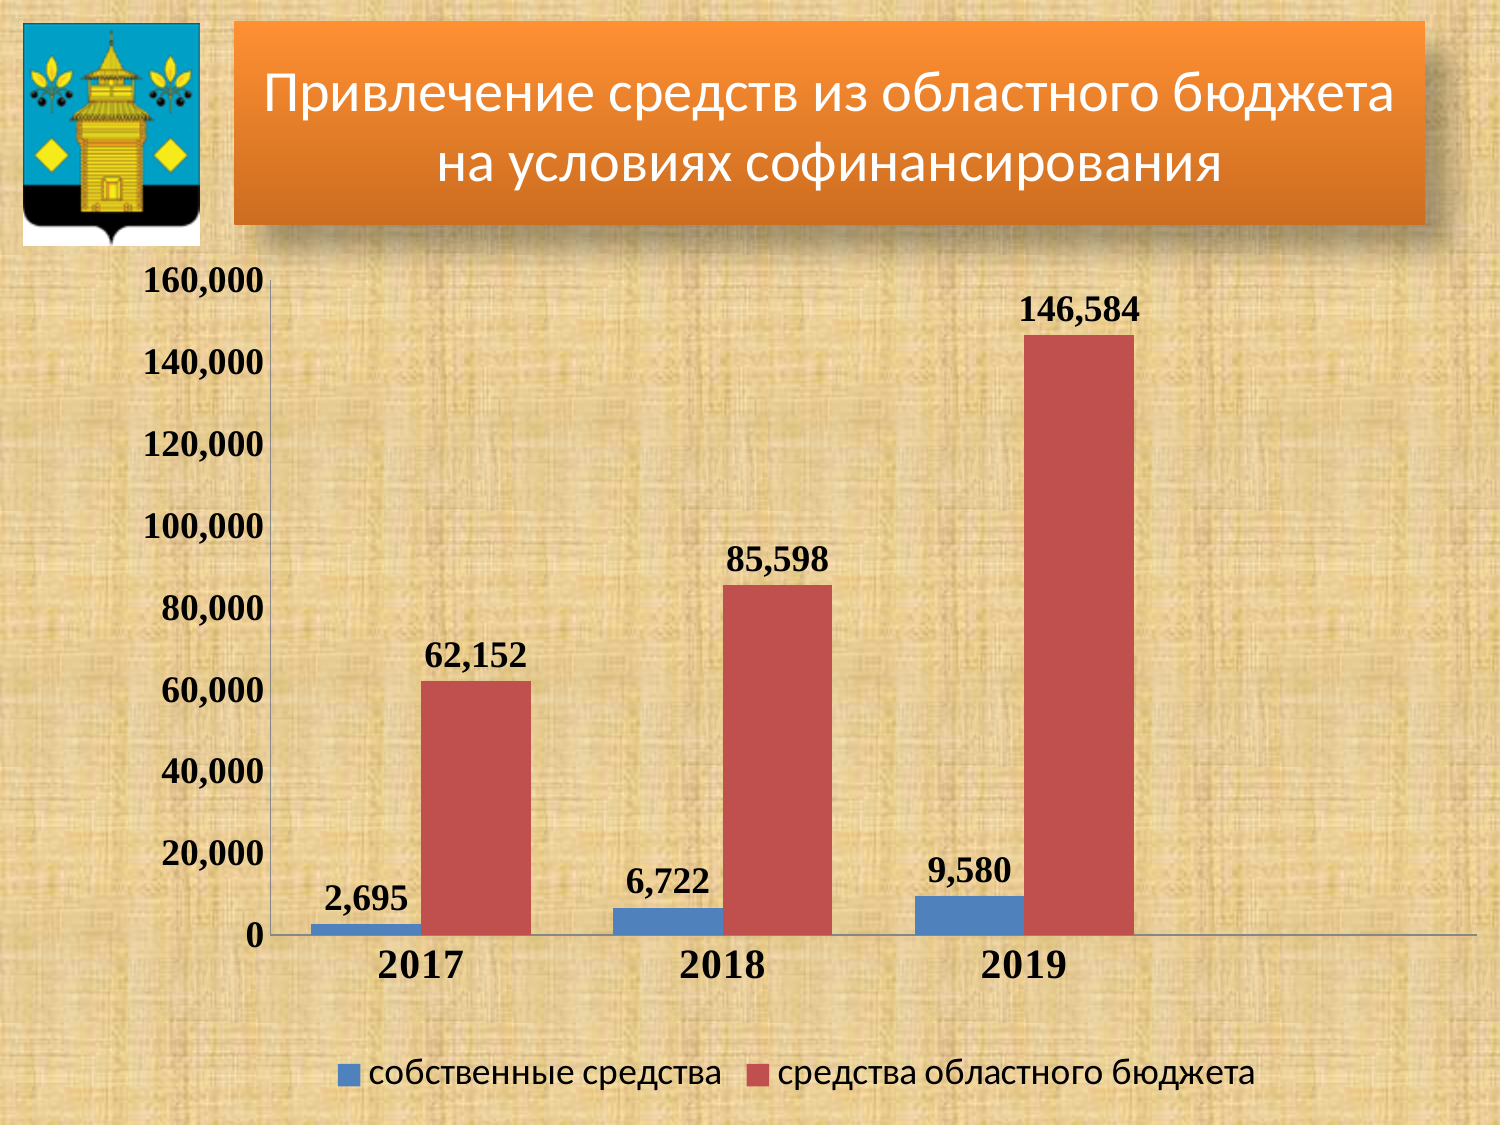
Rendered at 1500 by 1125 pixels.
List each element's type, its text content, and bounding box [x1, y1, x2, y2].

picture [0, 0, 1500, 1125]
title Привлечение средств из областного бюджета на условиях софинансирования [234, 21, 1425, 225]
chart [93, 245, 1500, 1102]
